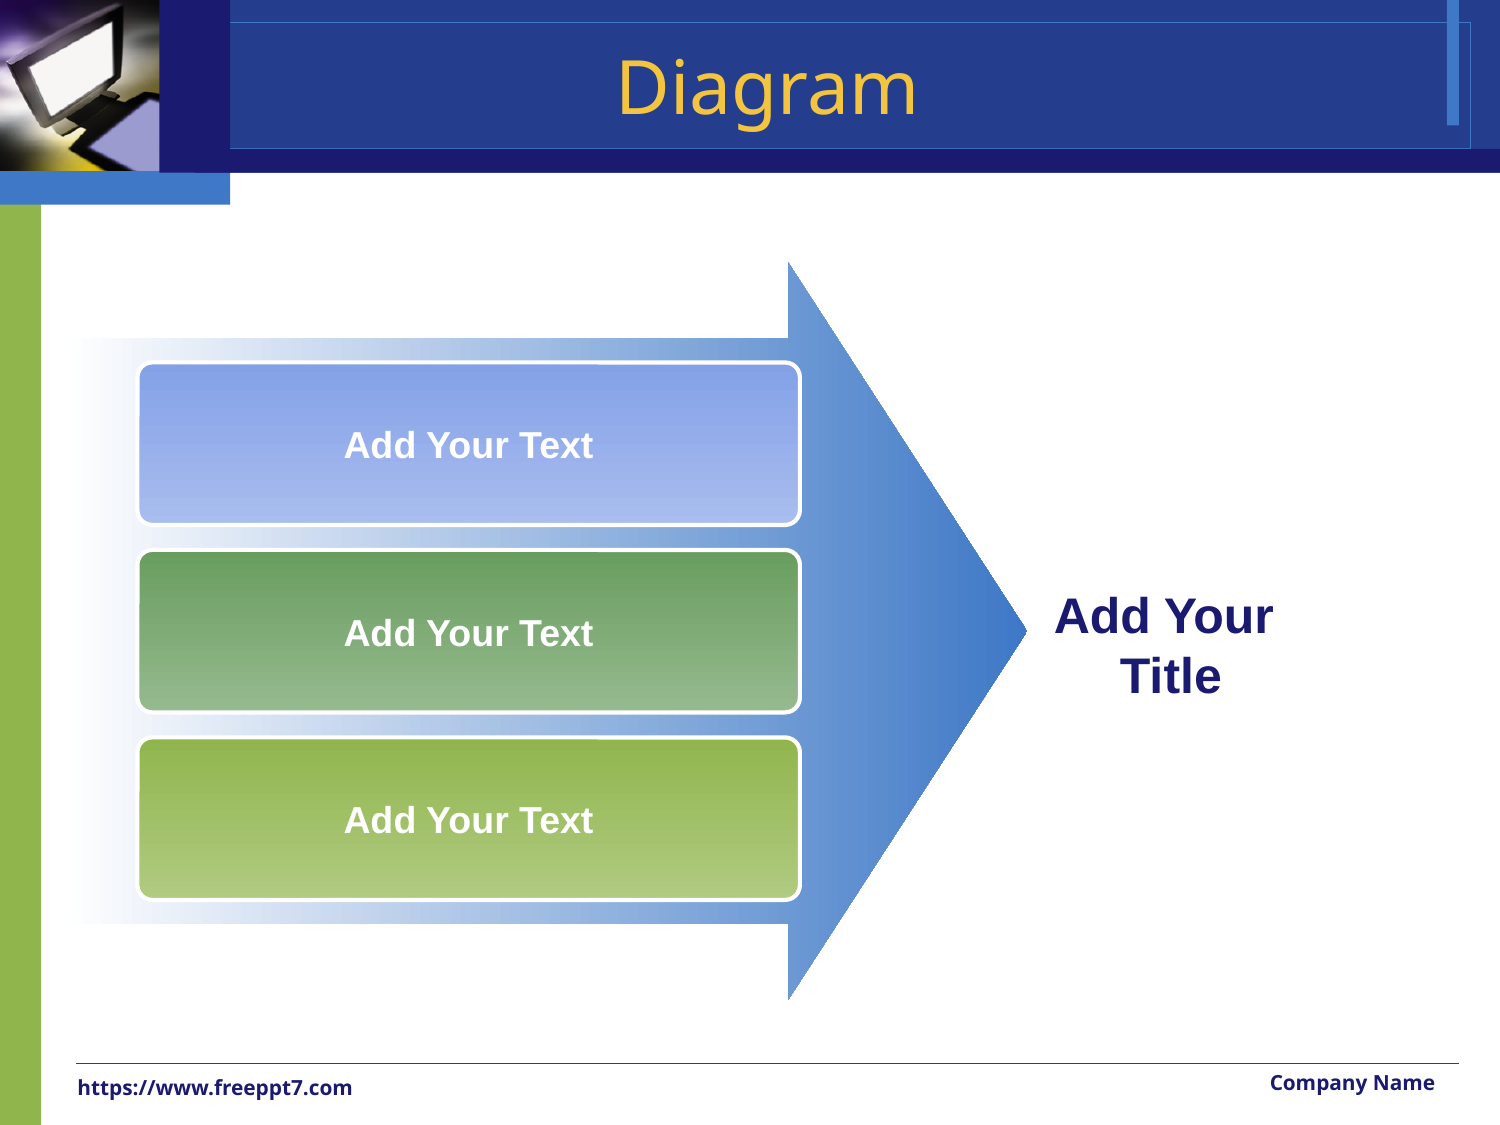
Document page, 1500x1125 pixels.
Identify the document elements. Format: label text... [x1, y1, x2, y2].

text_box [62, 262, 970, 1000]
text_box Add Your Text [137, 362, 800, 525]
picture [0, 0, 159, 171]
text_box Add Your Text [137, 737, 800, 900]
slide_number https://www.freeppt7.com [62, 1067, 475, 1105]
text_box Add Your Text [137, 549, 800, 713]
footer Company Name [1149, 1062, 1450, 1100]
text_box Add Your Title [964, 537, 1378, 750]
title Diagram [122, 38, 1413, 131]
